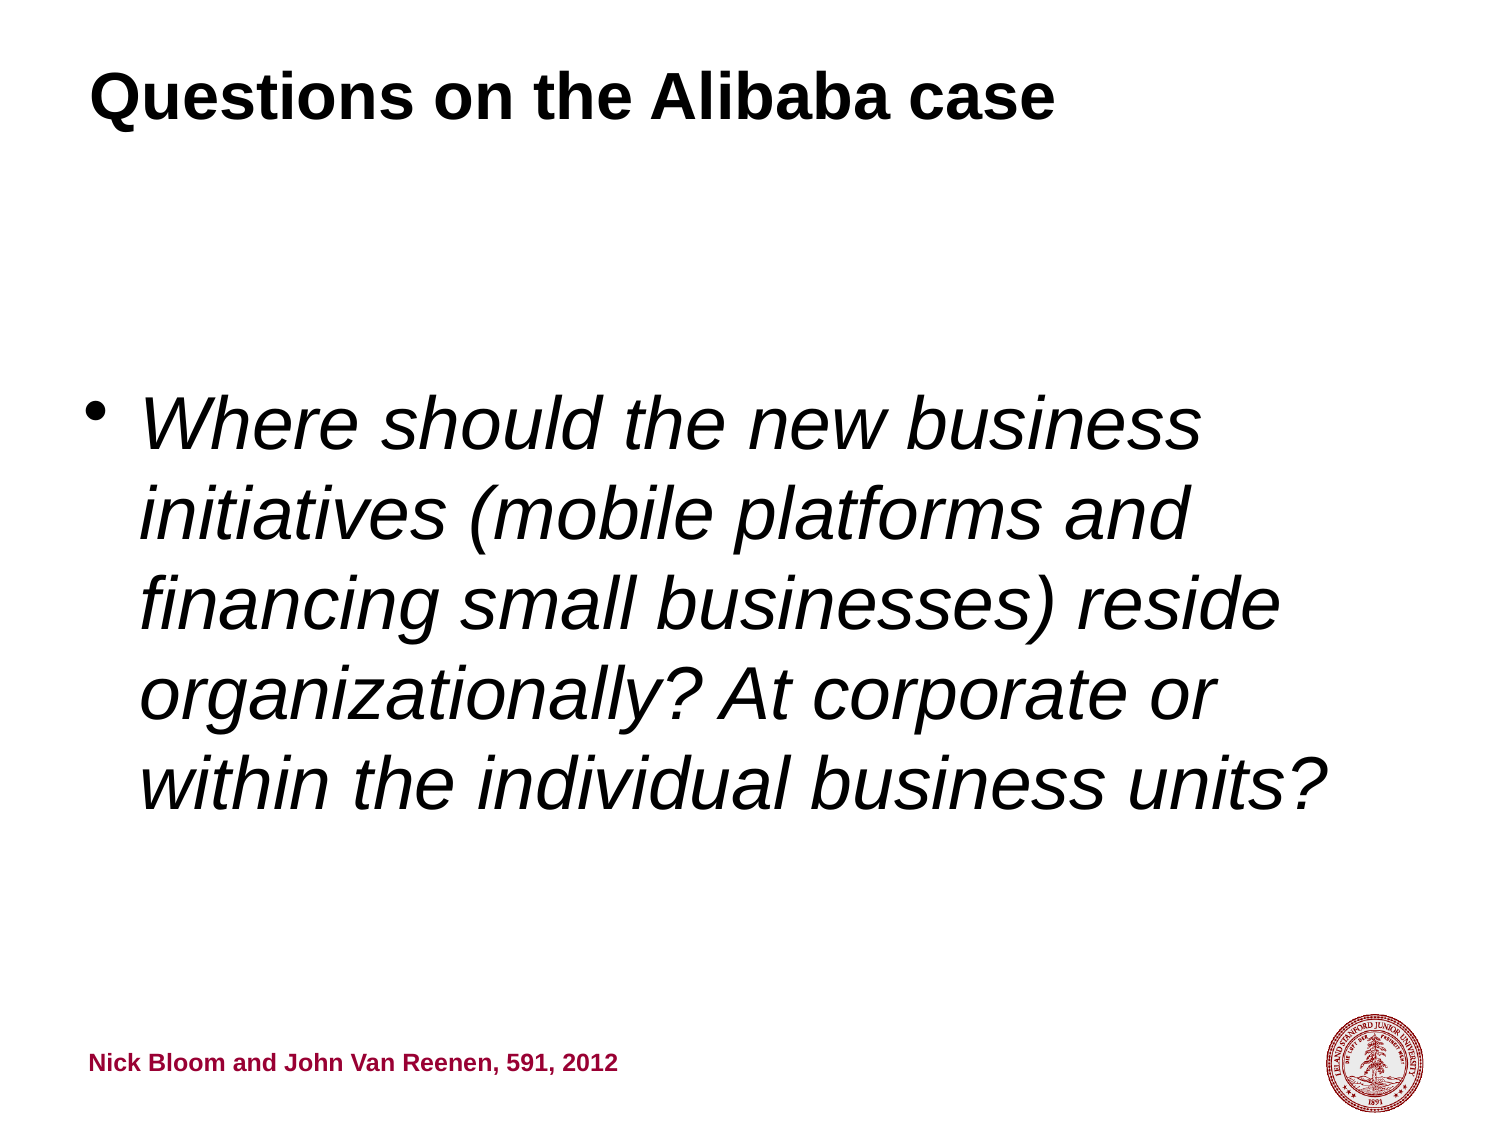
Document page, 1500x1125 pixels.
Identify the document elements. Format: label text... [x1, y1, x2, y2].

list Where should the new business initiatives (mobile platforms and financing small businesses) reside organizationally? At corporate or within the individual business units? [68, 262, 1419, 1005]
picture [1325, 1013, 1424, 1113]
title Questions on the Alibaba case [75, 45, 1425, 233]
